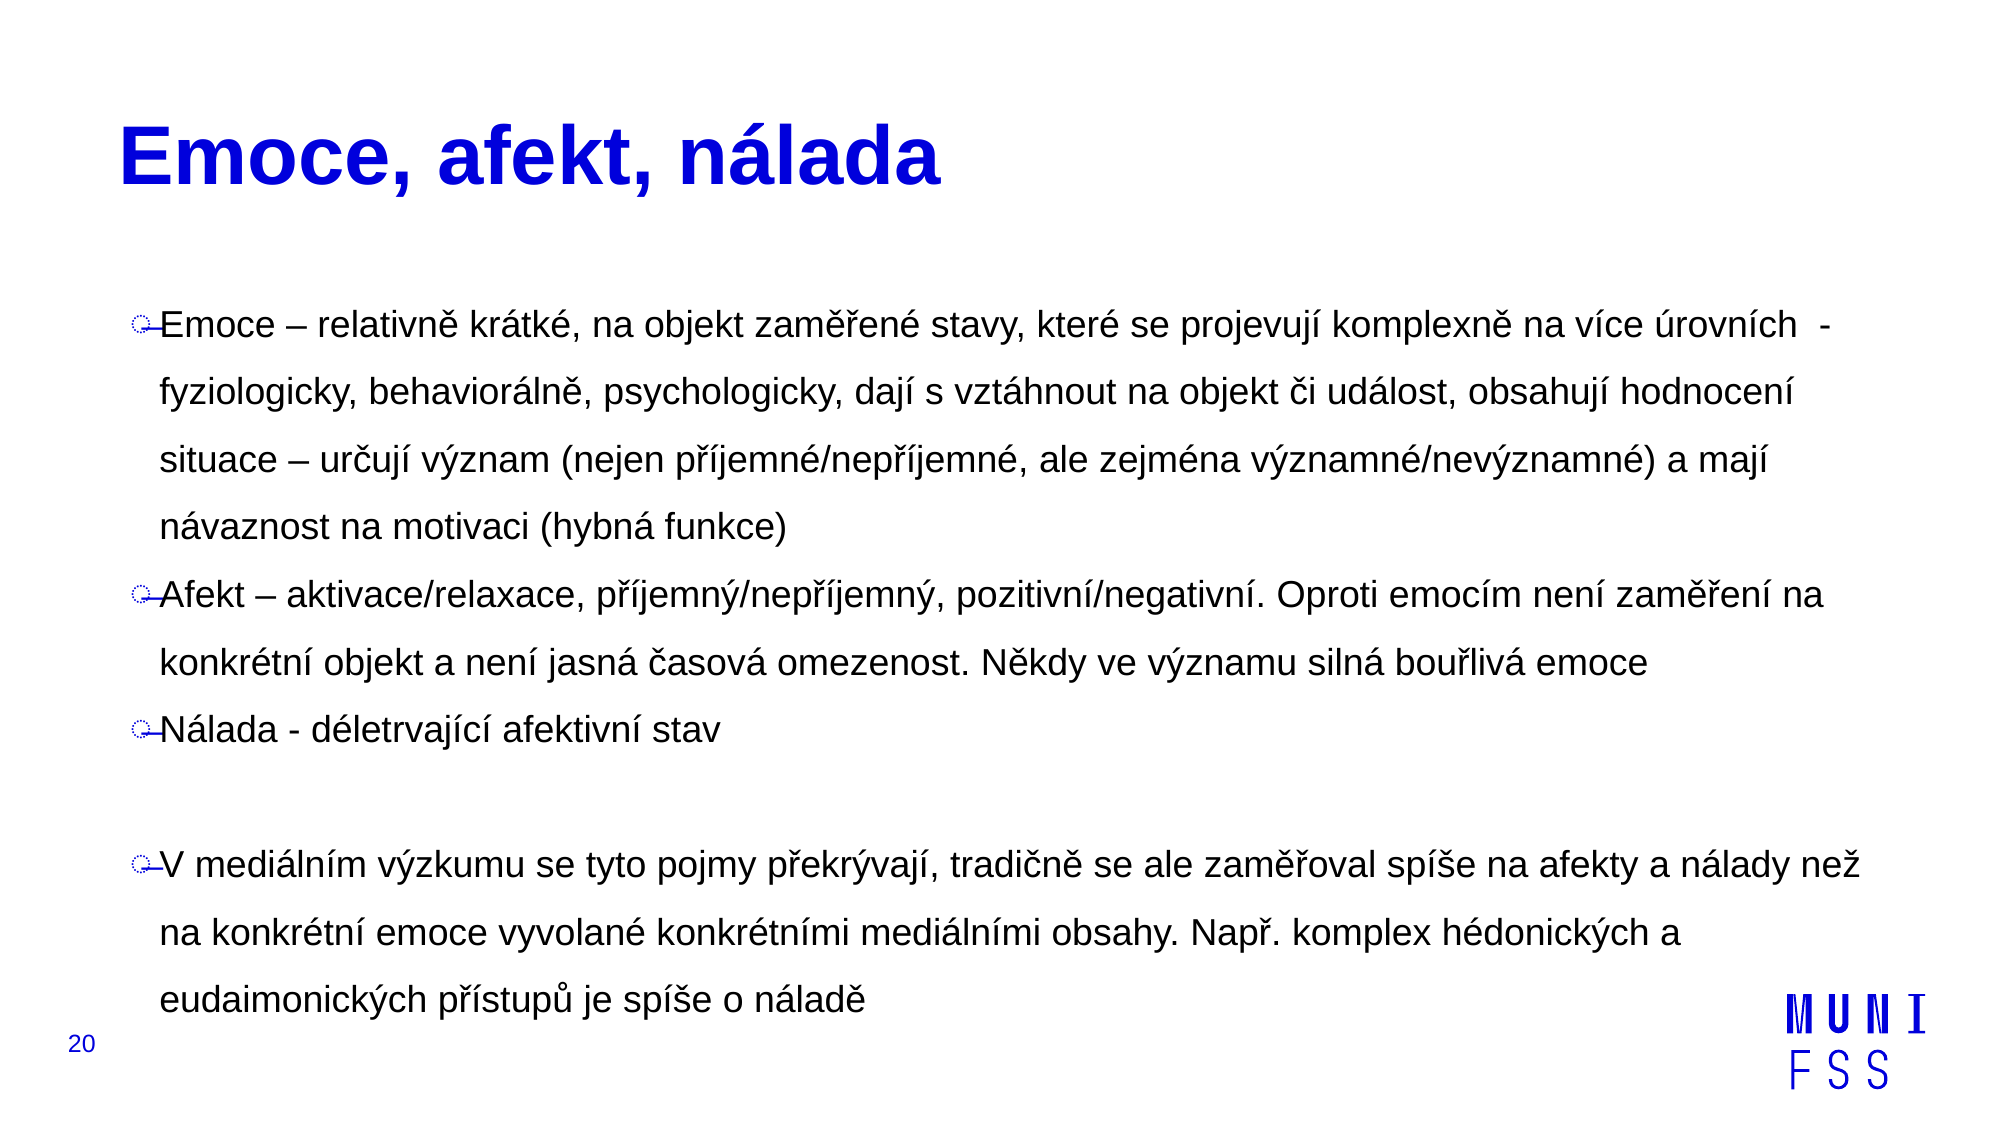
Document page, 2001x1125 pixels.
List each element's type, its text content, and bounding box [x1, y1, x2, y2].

title Emoce, afekt, nálada [118, 118, 1883, 193]
list Emoce – relativně krátké, na objekt zaměřené stavy, které se projevují komplexně na více úrovních - fyziologicky, behaviorálně, psychologicky, dají s vztáhnout na objekt či událost, obsahují hodnocení situace – určují význam (nejen příjemné/nepříjemné, ale zejména významné/nevýznamné) a mají návaznost na motivaci (hybná funkce) Afekt – aktivace/relaxace, příjemný/nepříjemný, pozitivní/negativní. Oproti emocím není zaměření na konkrétní objekt a není jasná časová omezenost. Někdy ve významu silná bouřlivá emoce Nálada - déletrvající afektivní stav V mediálním výzkumu se tyto pojmy překrývají, tradičně se ale zaměřoval spíše na afekty a nálady než na konkrétní emoce vyvolané konkrétními mediálními obsahy. Např. komplex hédonických a eudaimonických přístupů je spíše o náladě [118, 277, 1883, 957]
slide_number 20 [67, 1021, 110, 1063]
